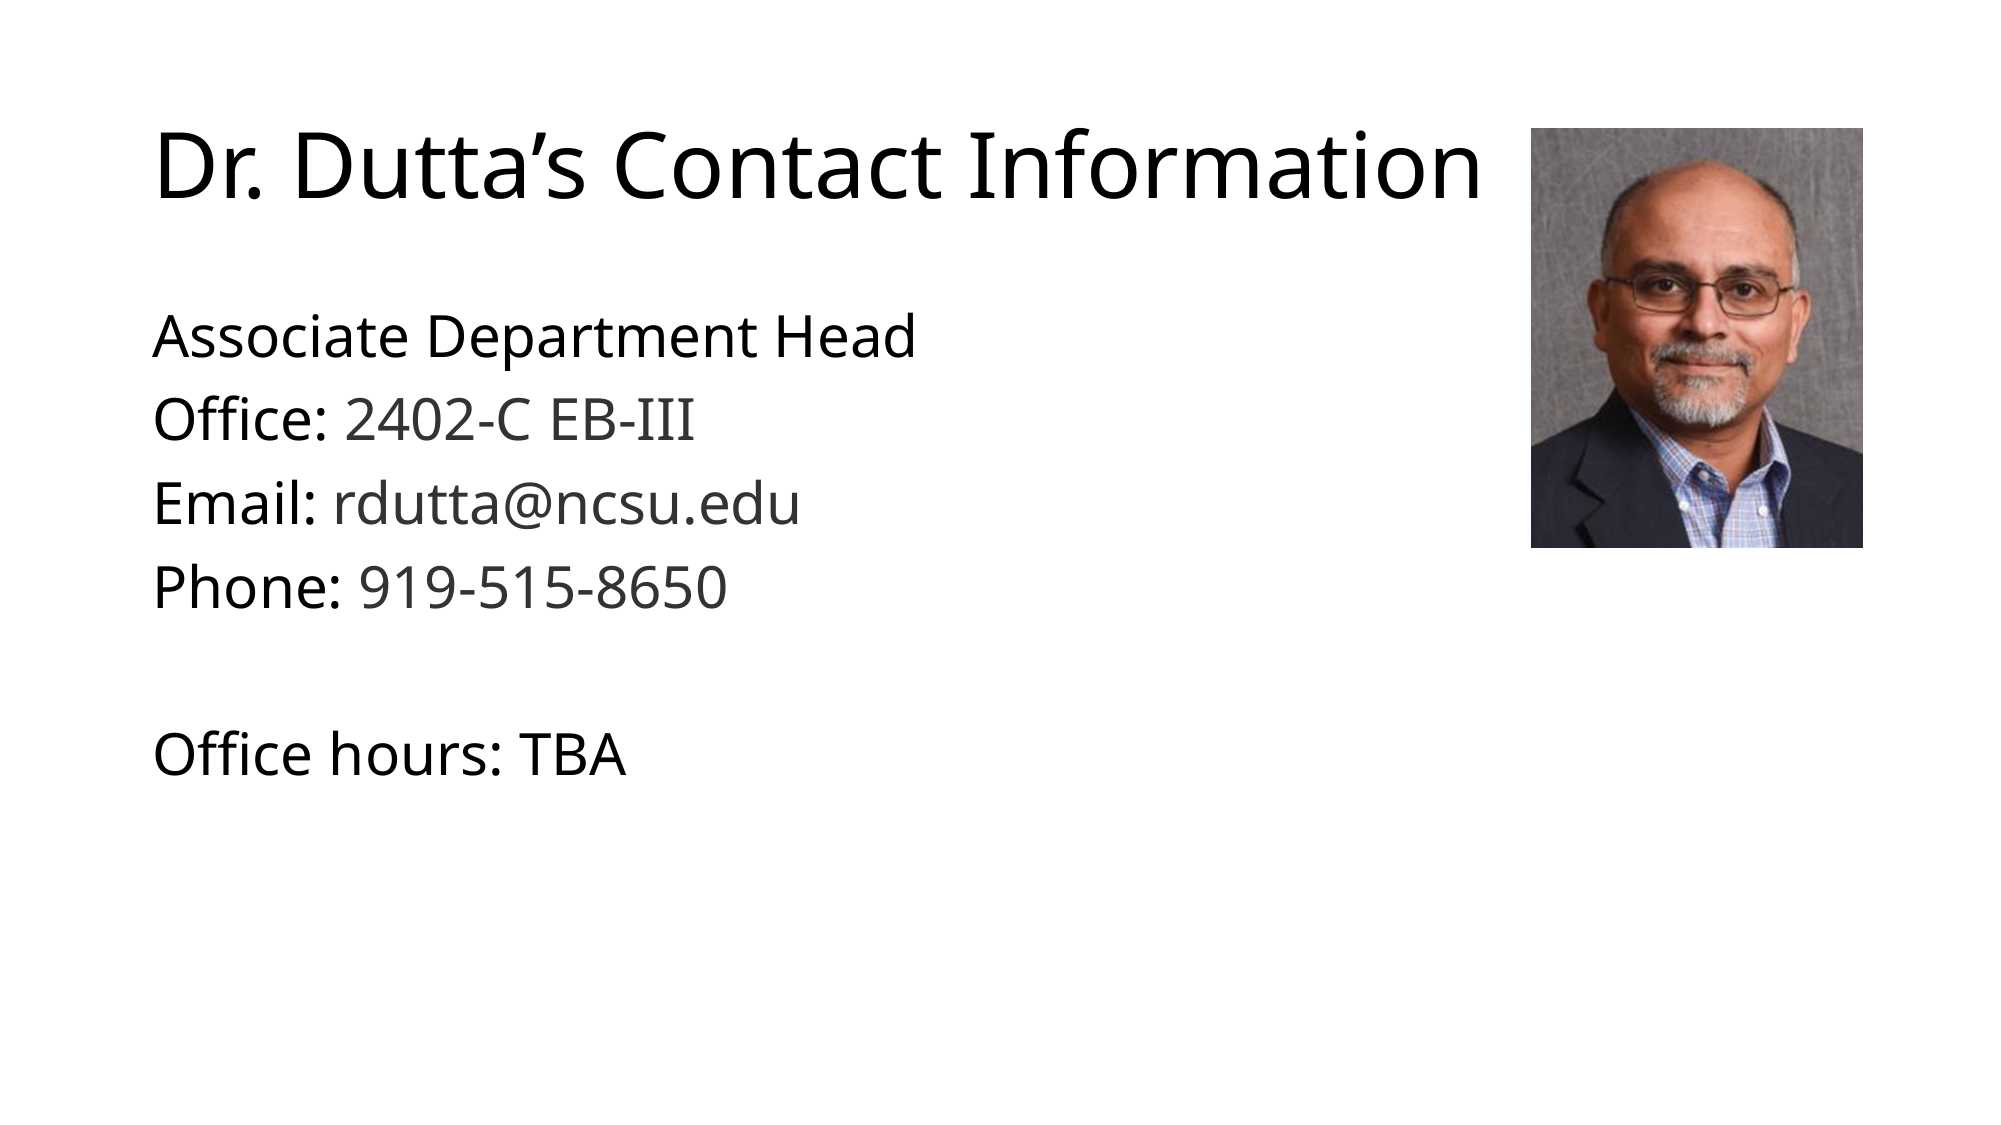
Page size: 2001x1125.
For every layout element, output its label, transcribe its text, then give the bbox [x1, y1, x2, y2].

list Associate Department Head Office: 2402-C EB-III Email: rdutta@ncsu.edu Phone: 919-515-8650 Office hours: TBA [137, 299, 1896, 1014]
picture [1530, 128, 1863, 549]
title Dr. Dutta’s Contact Information [137, 59, 1863, 278]
